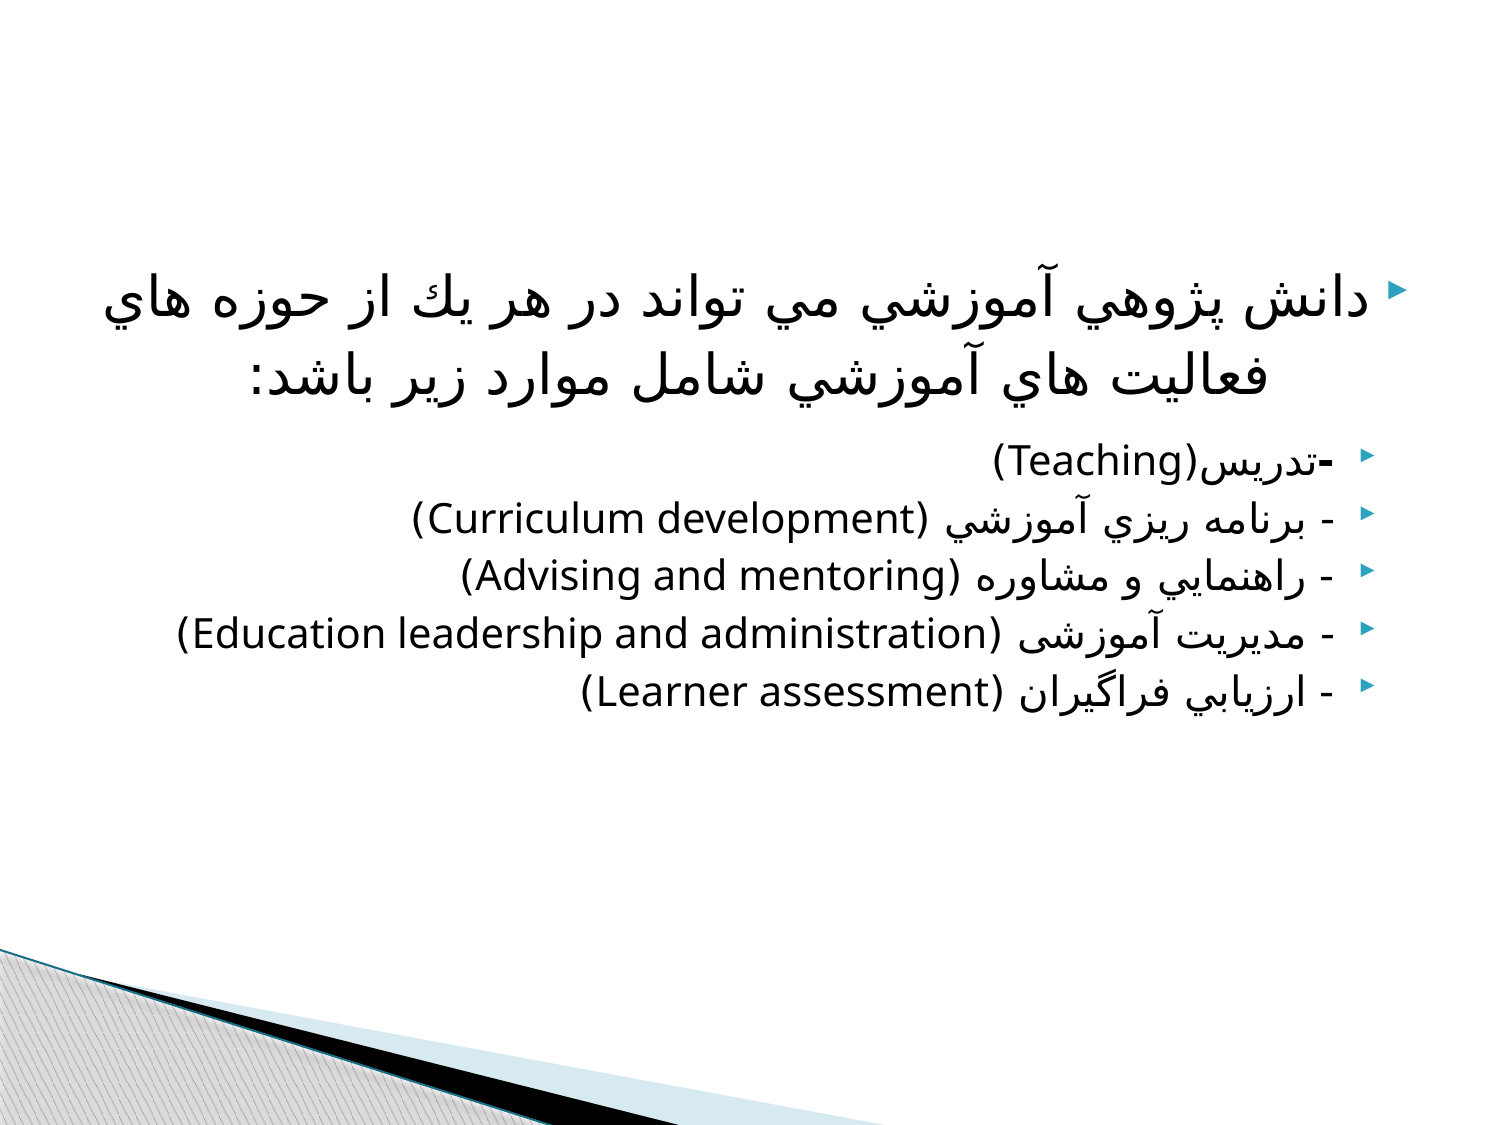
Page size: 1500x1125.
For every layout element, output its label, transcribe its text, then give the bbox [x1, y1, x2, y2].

list دانش پژوهي آموزشي مي تواند در هر يك از حوزه هاي فعاليت هاي آموزشي شامل موارد زير باشد: -تدريس(Teaching) - برنامه ريزي آموزشي (Curriculum development) - راهنمايي و مشاوره (Advising and mentoring) - مديريت آموزشی (Education leadership and administration) - ارزيابي فراگيران (Learner assessment) [75, 243, 1425, 986]
